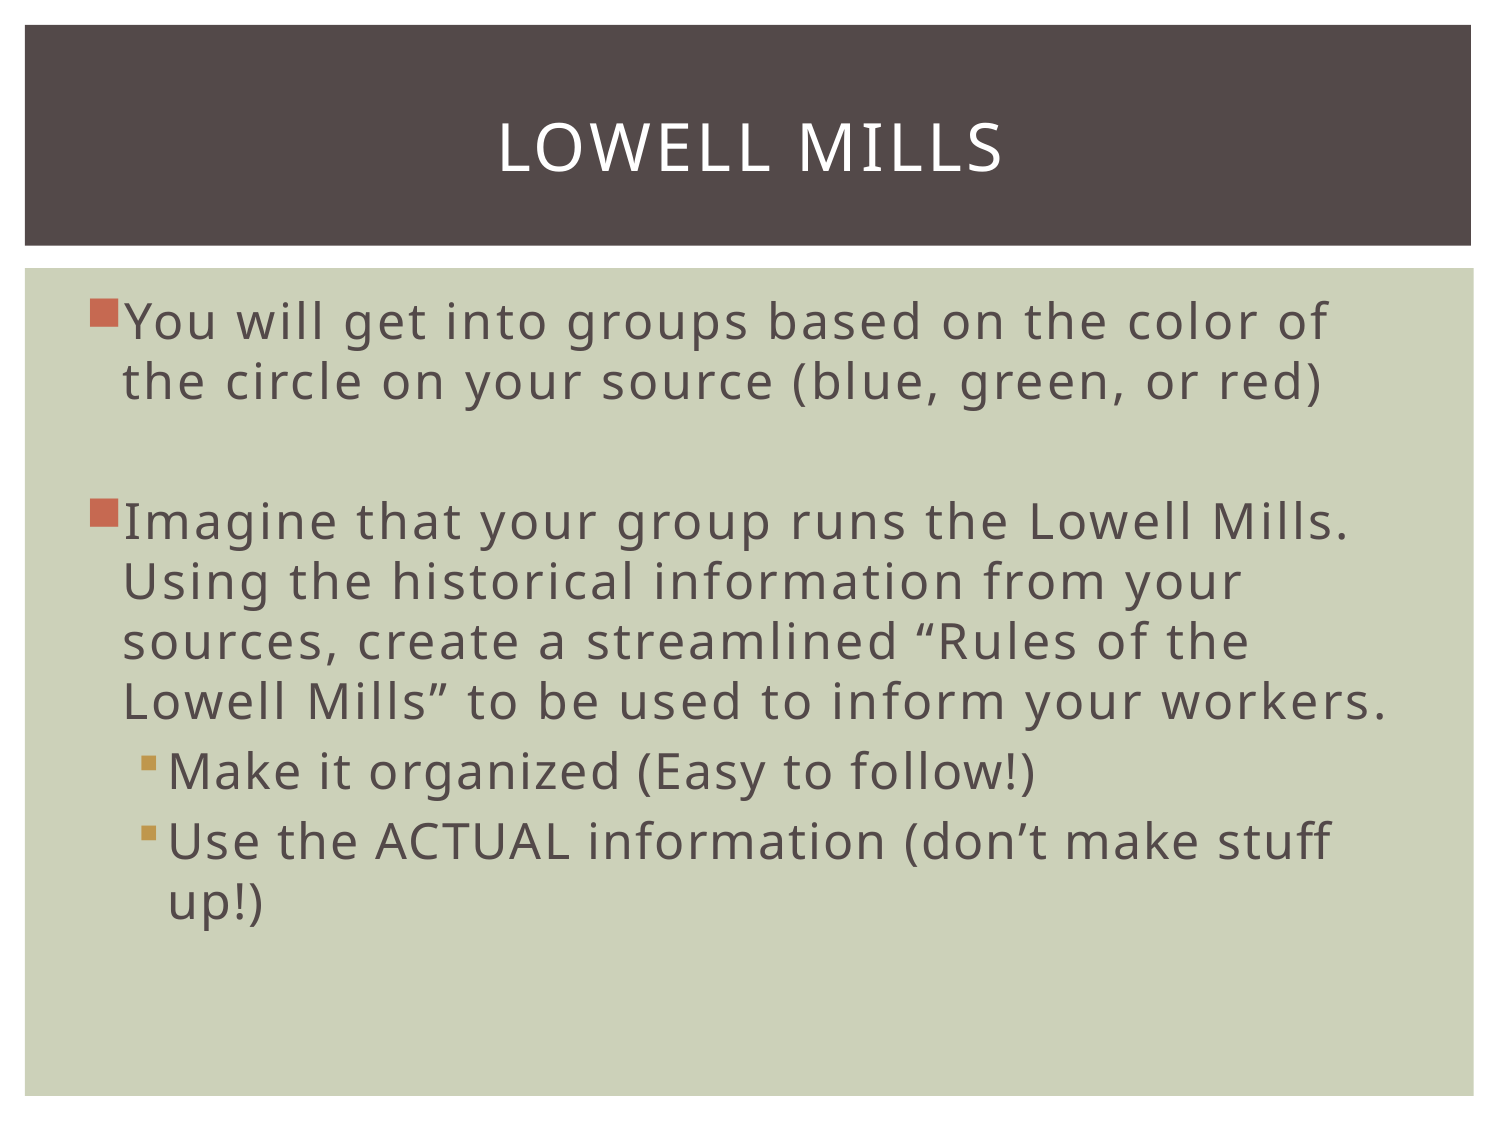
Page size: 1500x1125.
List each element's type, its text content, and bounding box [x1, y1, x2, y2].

title Lowell mills [62, 58, 1438, 232]
list You will get into groups based on the color of the circle on your source (blue, green, or red) Imagine that your group runs the Lowell Mills. Using the historical information from your sources, create a streamlined “Rules of the Lowell Mills” to be used to inform your workers. Make it organized (Easy to follow!) Use the ACTUAL information (don’t make stuff up!) [62, 281, 1442, 1005]
